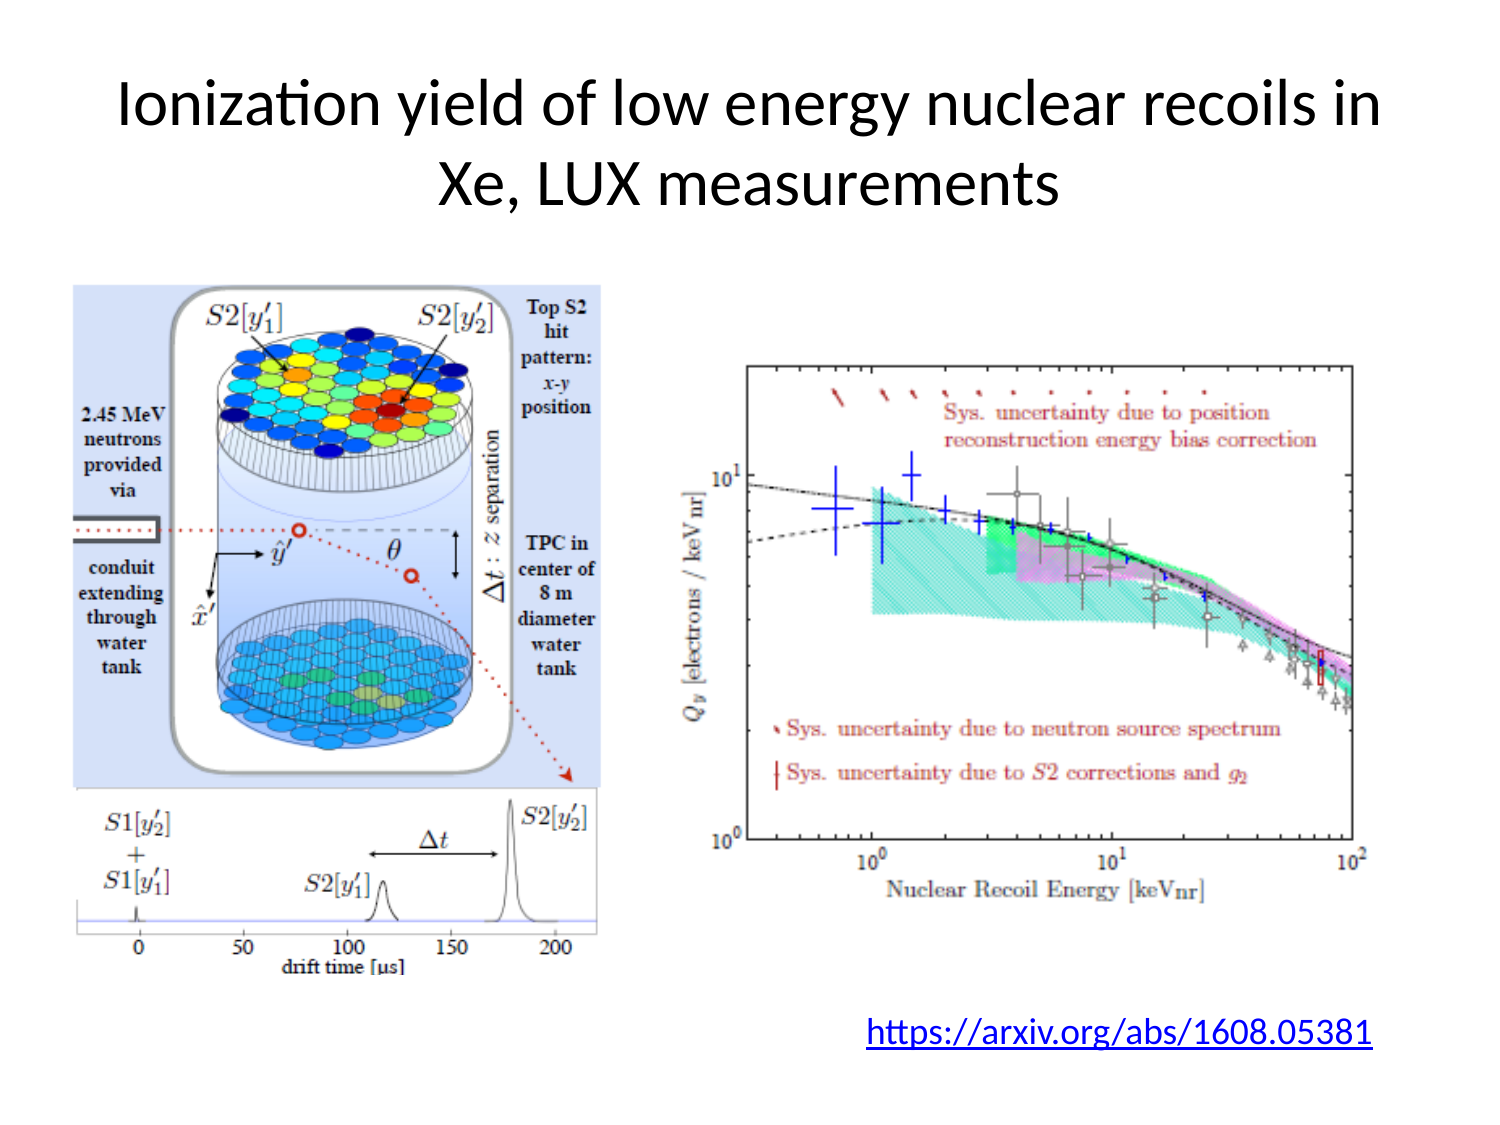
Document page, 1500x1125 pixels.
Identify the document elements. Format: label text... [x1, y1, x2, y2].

picture [674, 349, 1392, 906]
title Ionization yield of low energy nuclear recoils in Xe, LUX measurements [75, 45, 1425, 233]
text_box https://arxiv.org/abs/1608.05381 [851, 999, 1388, 1105]
picture [62, 274, 626, 976]
